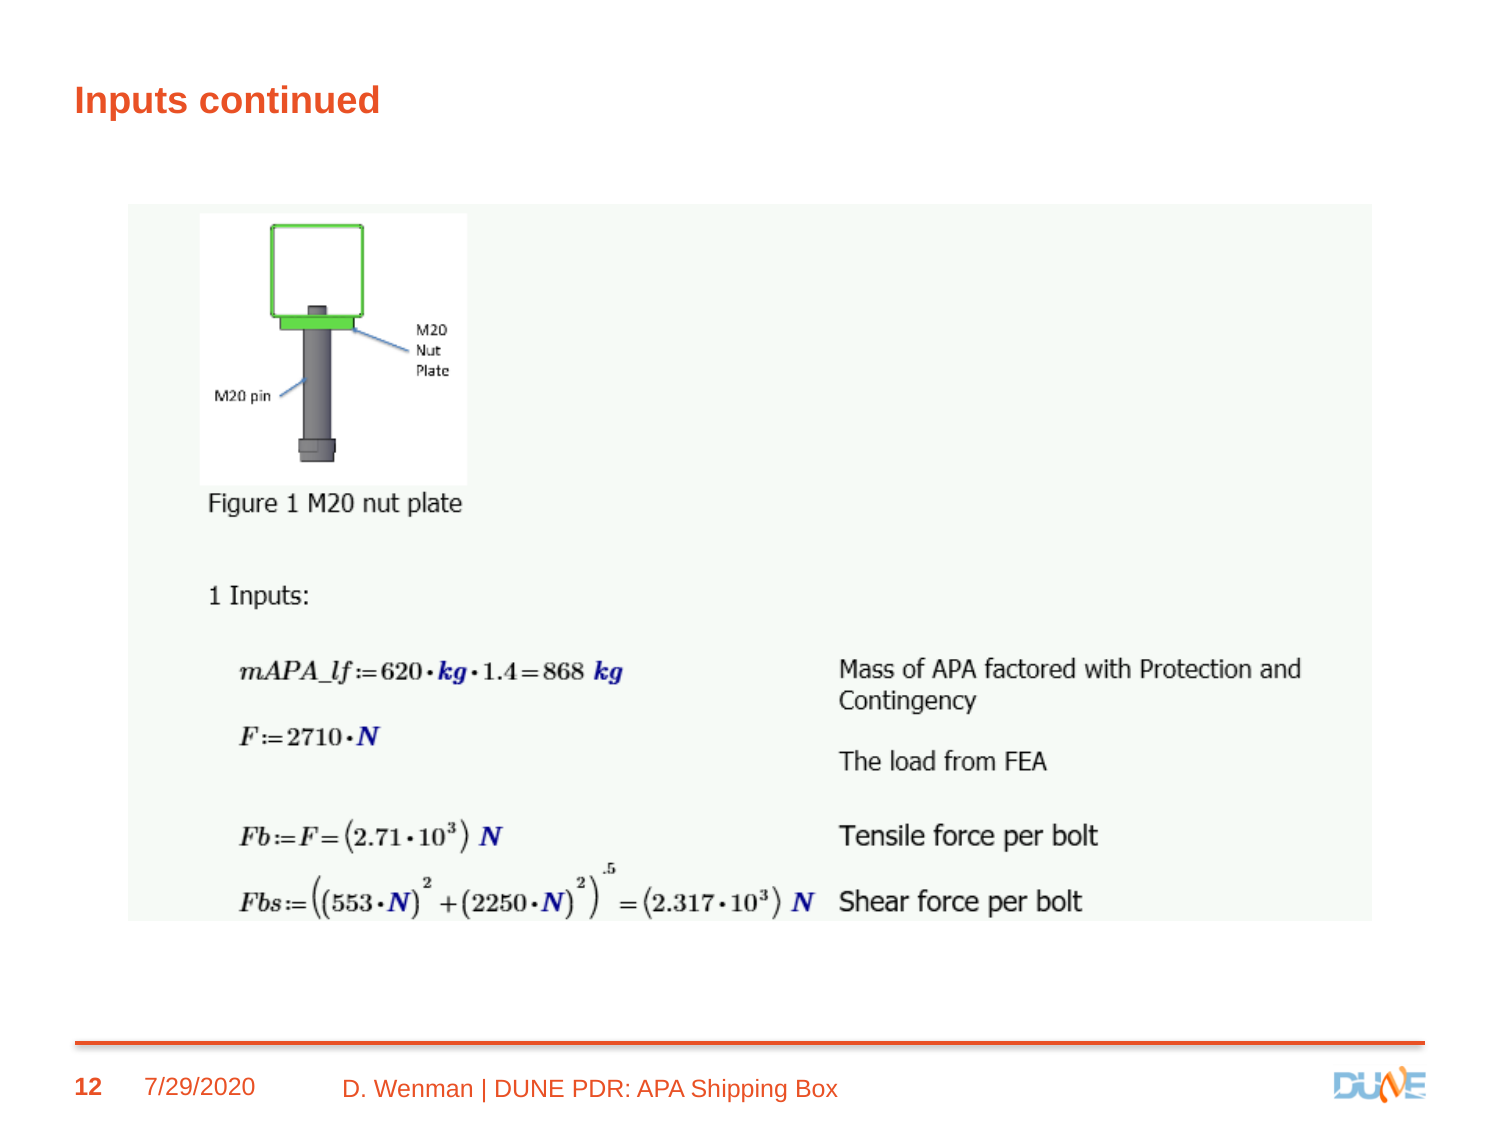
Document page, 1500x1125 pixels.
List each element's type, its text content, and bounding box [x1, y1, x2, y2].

slide_number 12 [74, 1074, 145, 1101]
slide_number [145, 1074, 308, 1101]
picture [1333, 1064, 1427, 1104]
picture [128, 204, 1372, 921]
footer D. Wenman | DUNE PDR: APA Shipping Box [342, 1074, 1145, 1103]
title Inputs continued [74, 75, 1451, 183]
